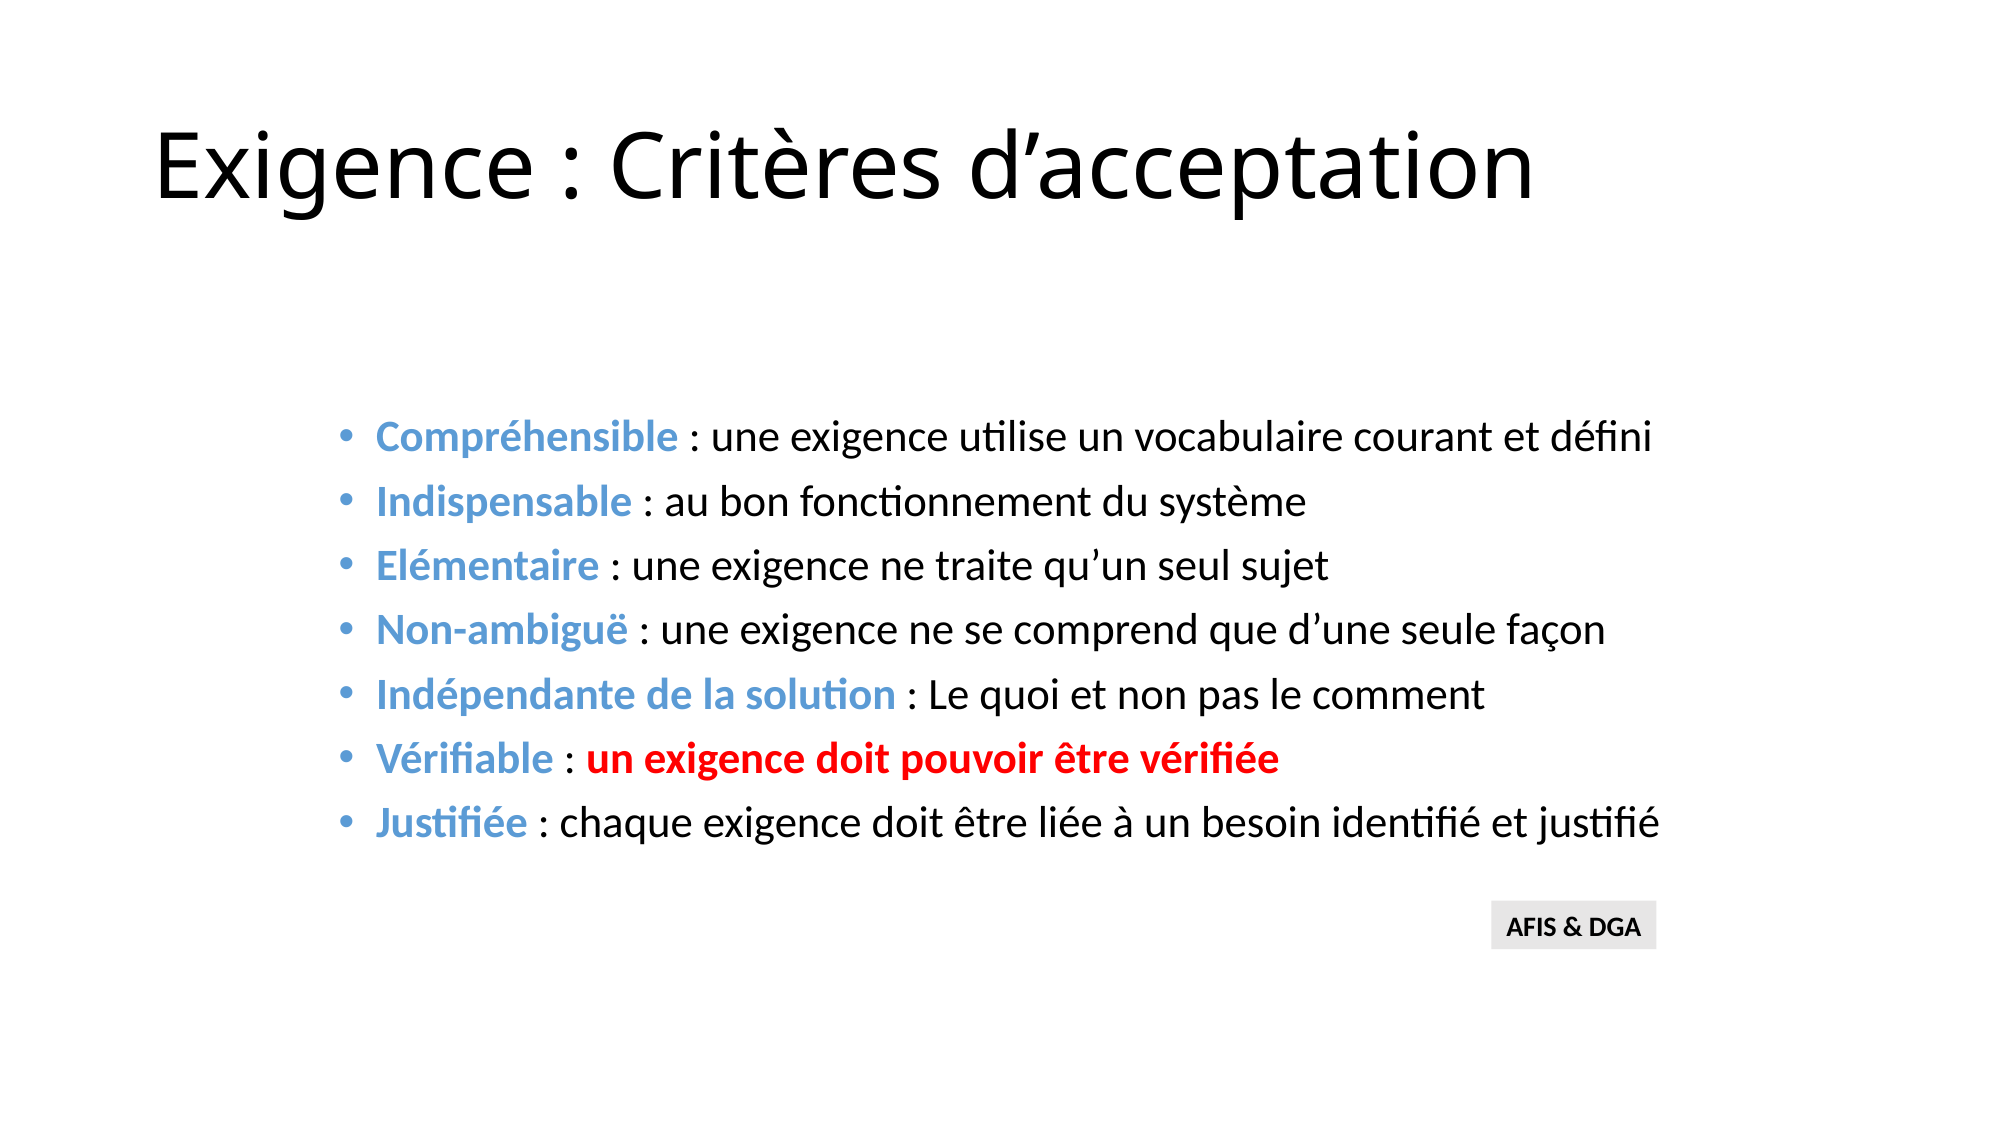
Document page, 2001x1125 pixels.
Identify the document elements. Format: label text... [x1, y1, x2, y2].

title Exigence : Critères d’acceptation [137, 59, 1863, 278]
list Compréhensible : une exigence utilise un vocabulaire courant et défini Indispensable : au bon fonctionnement du système Elémentaire : une exigence ne traite qu’un seul sujet Non-ambiguë : une exigence ne se comprend que d’une seule façon Indépendante de la solution : Le quoi et non pas le comment Vérifiable : un exigence doit pouvoir être vérifiée Justifiée : chaque exigence doit être liée à un besoin identifié et justifié [323, 335, 1702, 901]
text_box AFIS & DGA [1491, 900, 1657, 950]
